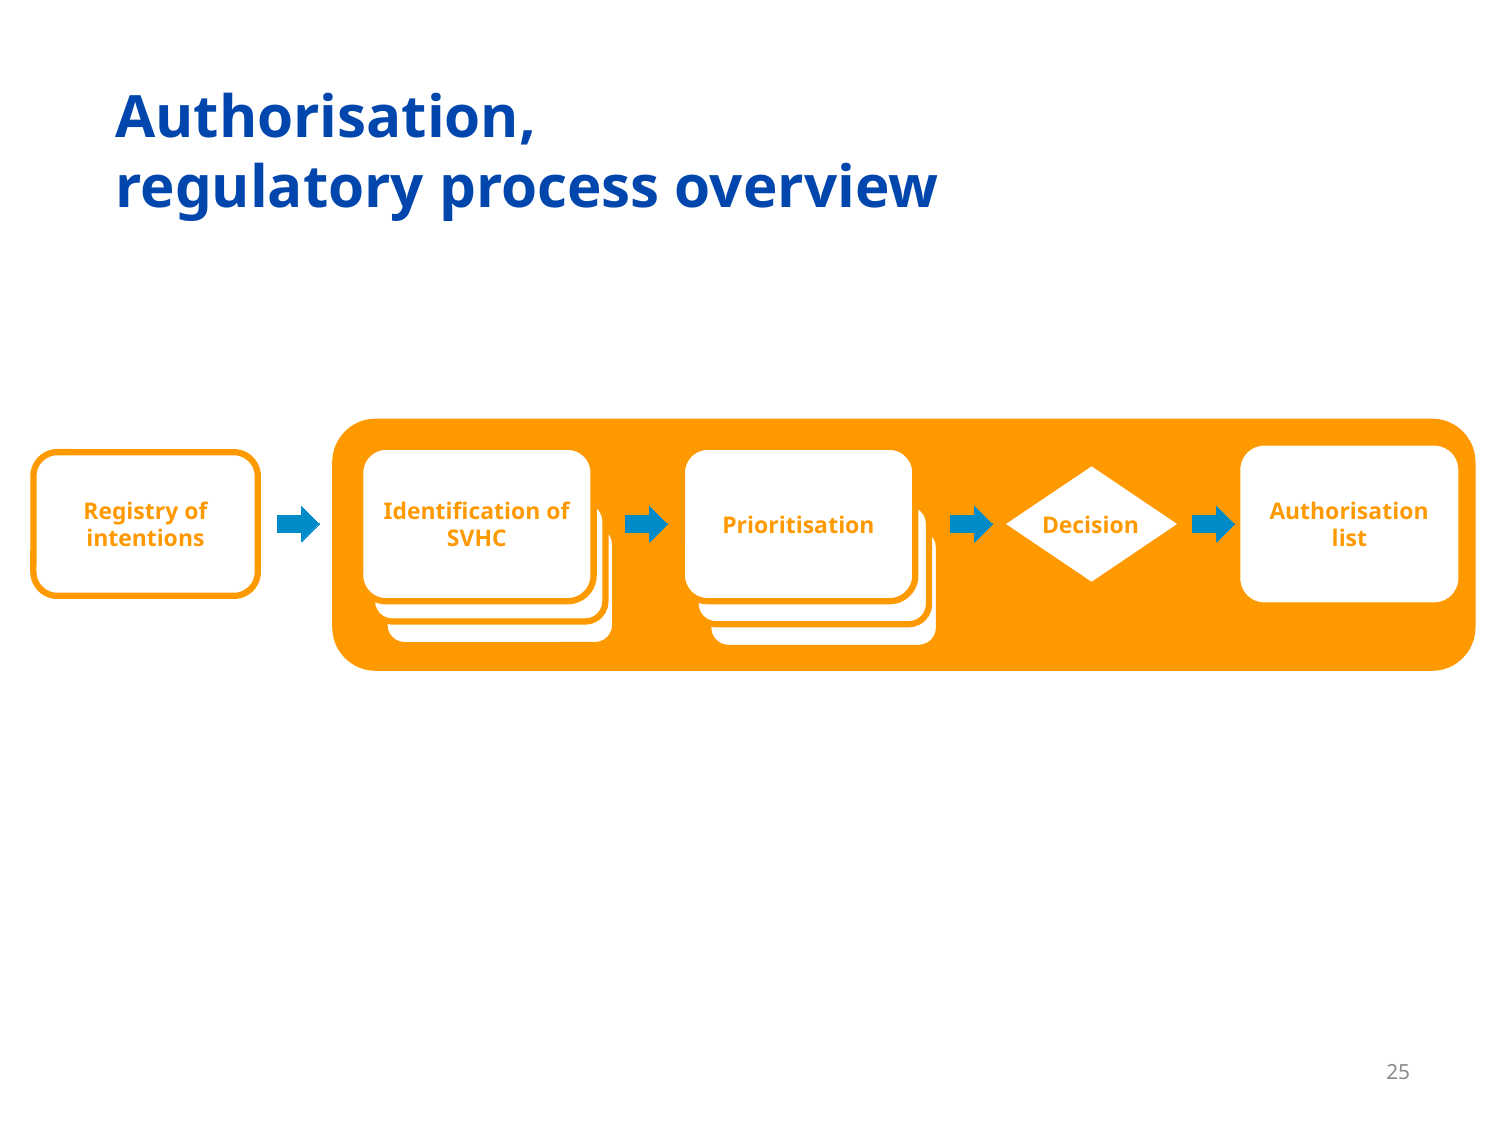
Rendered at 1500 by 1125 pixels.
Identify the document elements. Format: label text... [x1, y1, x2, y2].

title Authorisation, regulatory process overview [100, 90, 1376, 209]
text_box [33, 420, 1474, 669]
slide_number 25 [1074, 1042, 1425, 1103]
